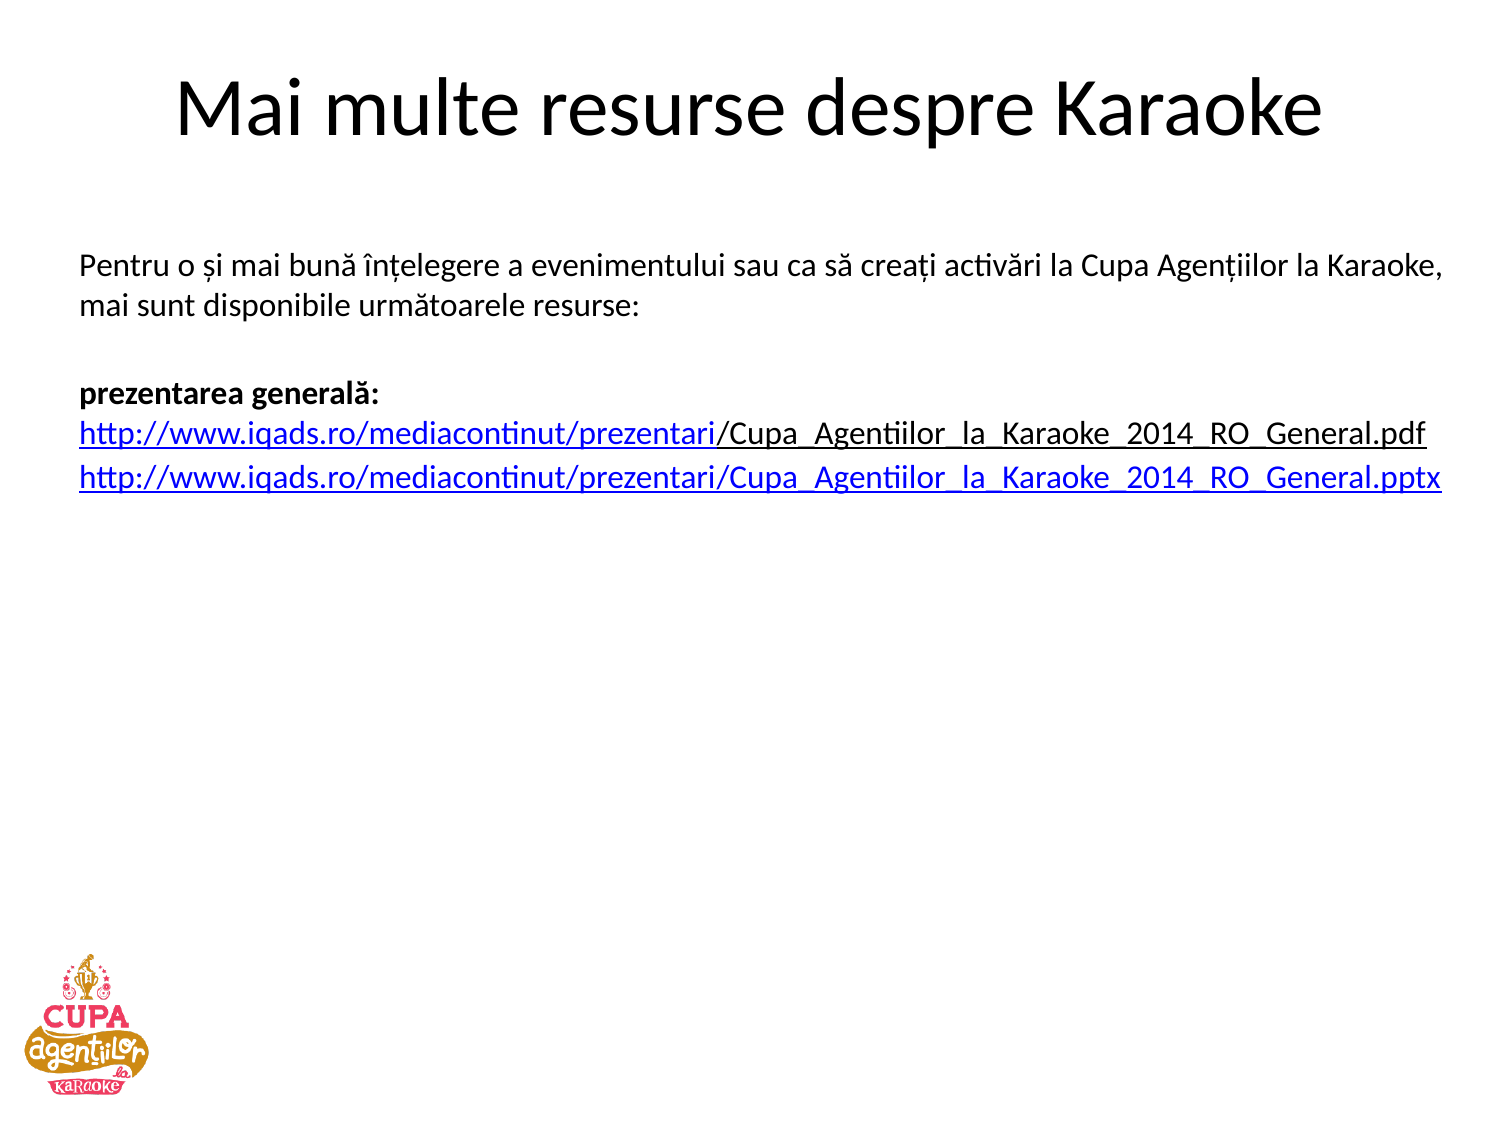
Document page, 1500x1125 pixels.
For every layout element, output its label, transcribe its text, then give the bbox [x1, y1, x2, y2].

text_box Mai multe resurse despre Karaoke [74, 45, 1425, 233]
picture [0, 923, 172, 1125]
list Pentru o și mai bună înțelegere a evenimentului sau ca să creați activări la Cupa Agențiilor la Karaoke, mai sunt disponibile următoarele resurse: prezentarea generală: http://www.iqads.ro/mediacontinut/prezentari/Cupa_Agentiilor_la_Karaoke_2014_RO_General.pdf http://www.iqads.ro/mediacontinut/prezentari/Cupa_Agentiilor_la_Karaoke_2014_RO_General.pptx [64, 236, 1500, 799]
